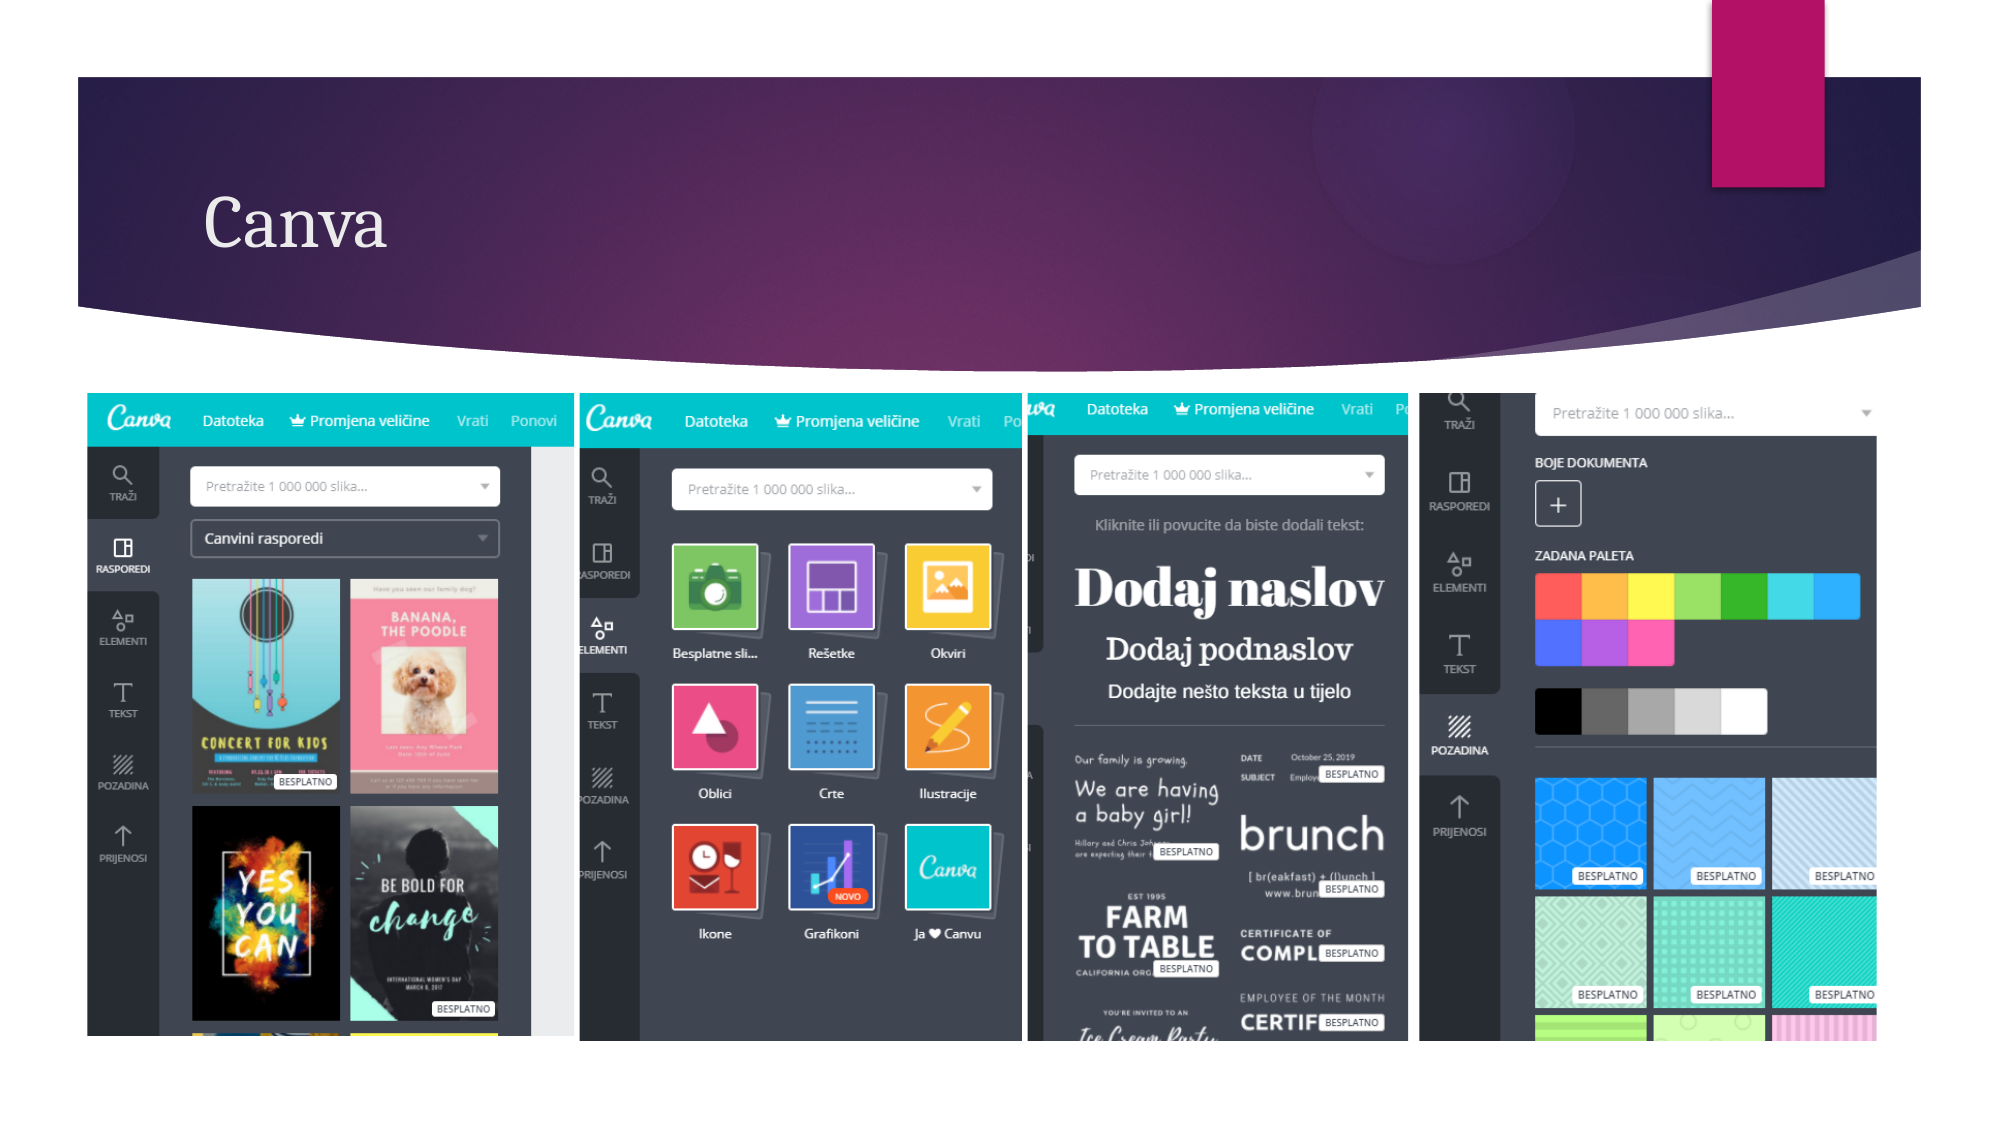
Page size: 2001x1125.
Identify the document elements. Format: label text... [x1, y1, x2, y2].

picture [579, 393, 1023, 1041]
picture [1419, 393, 1877, 1041]
picture [87, 393, 575, 1036]
title Canva [189, 159, 1627, 276]
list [1027, 393, 1409, 1042]
